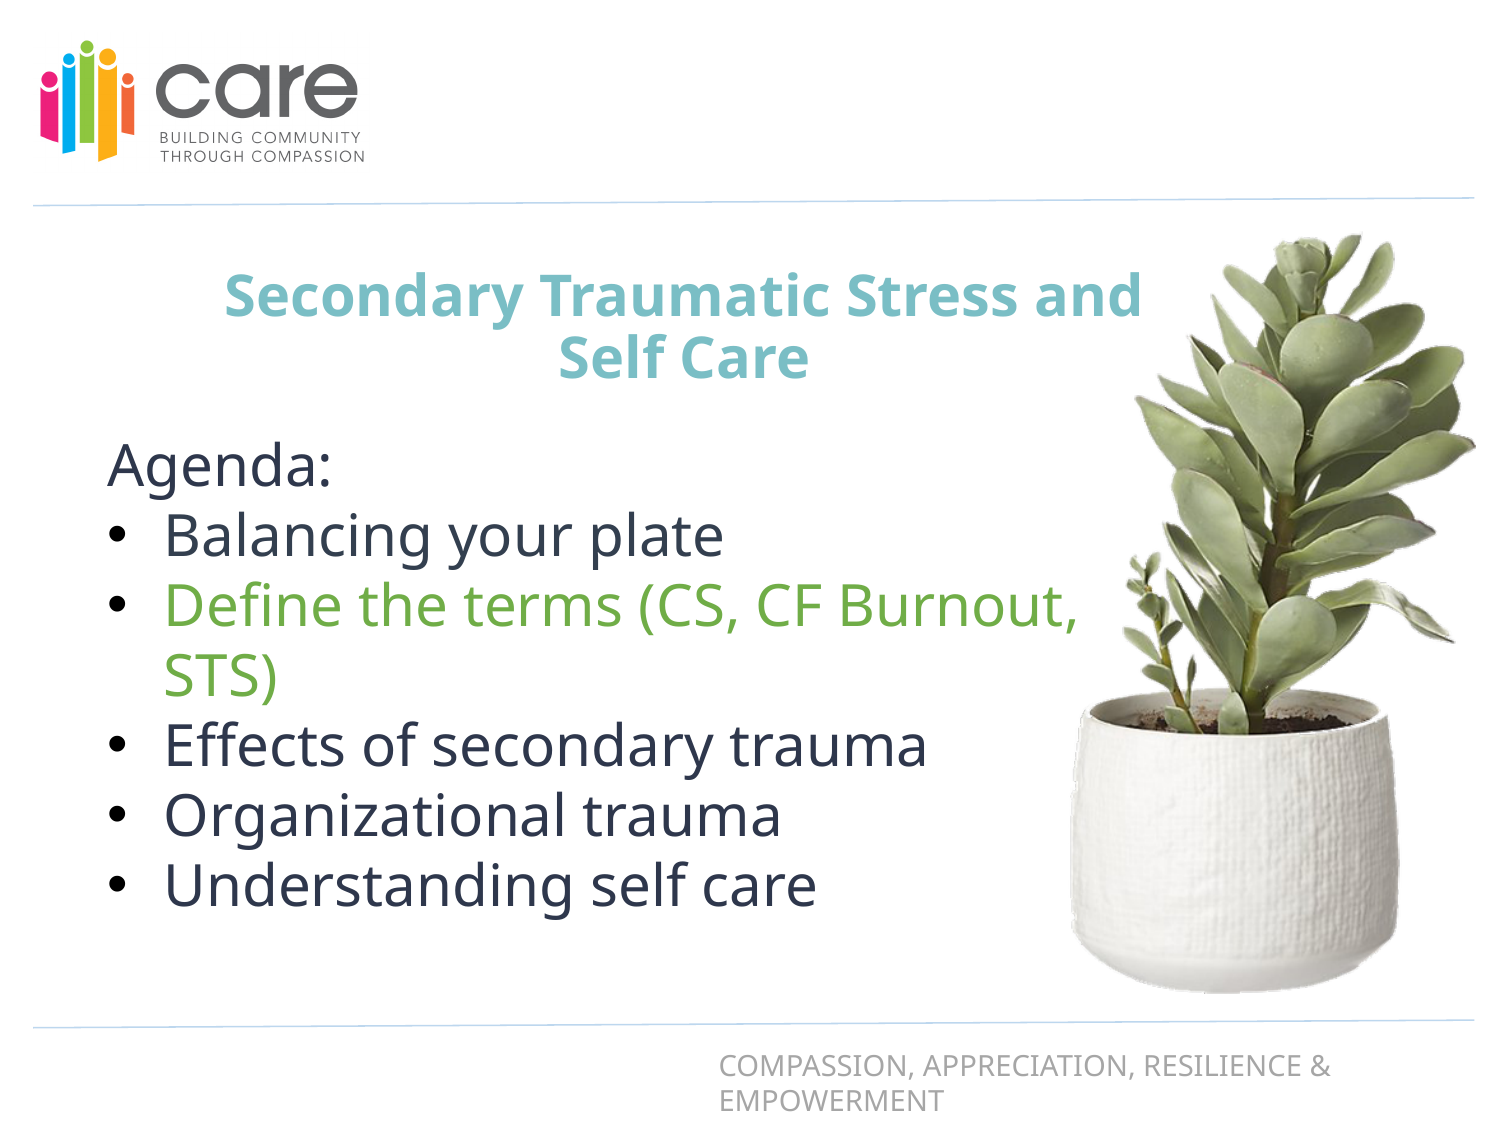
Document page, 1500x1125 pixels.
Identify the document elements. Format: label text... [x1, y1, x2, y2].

title Secondary Traumatic Stress and Self Care [177, 258, 1058, 399]
text_box Agenda: Balancing your plate Define the terms (CS, CF Burnout, STS) Effects of secondary trauma Organizational trauma Understanding self care [93, 420, 1058, 926]
picture [32, 32, 371, 173]
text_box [32, 1019, 1475, 1029]
picture [1063, 230, 1476, 995]
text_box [32, 197, 1475, 206]
text_box COMPASSION, APPRECIATION, RESILIENCE & EMPOWERMENT [684, 1039, 1500, 1125]
